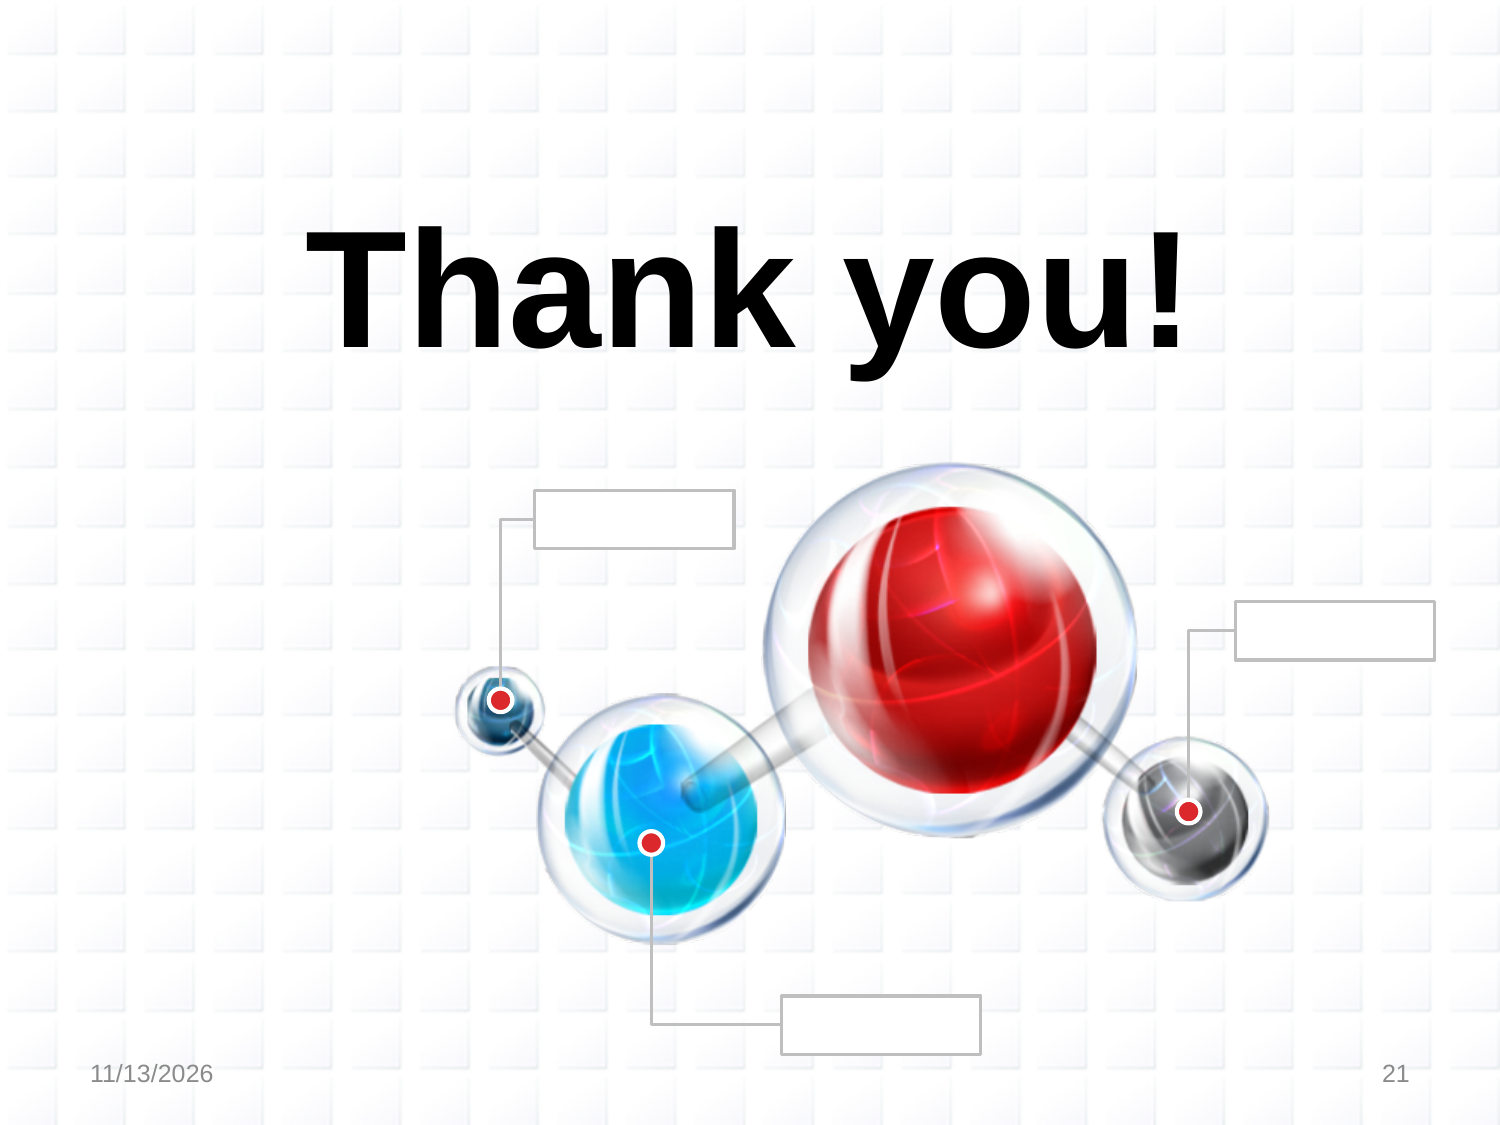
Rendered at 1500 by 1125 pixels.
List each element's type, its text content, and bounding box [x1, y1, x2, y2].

text_box Thank you! [290, 196, 1210, 391]
picture [0, 0, 1500, 1125]
slide_number 21 [1074, 1042, 1425, 1103]
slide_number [75, 1042, 425, 1103]
